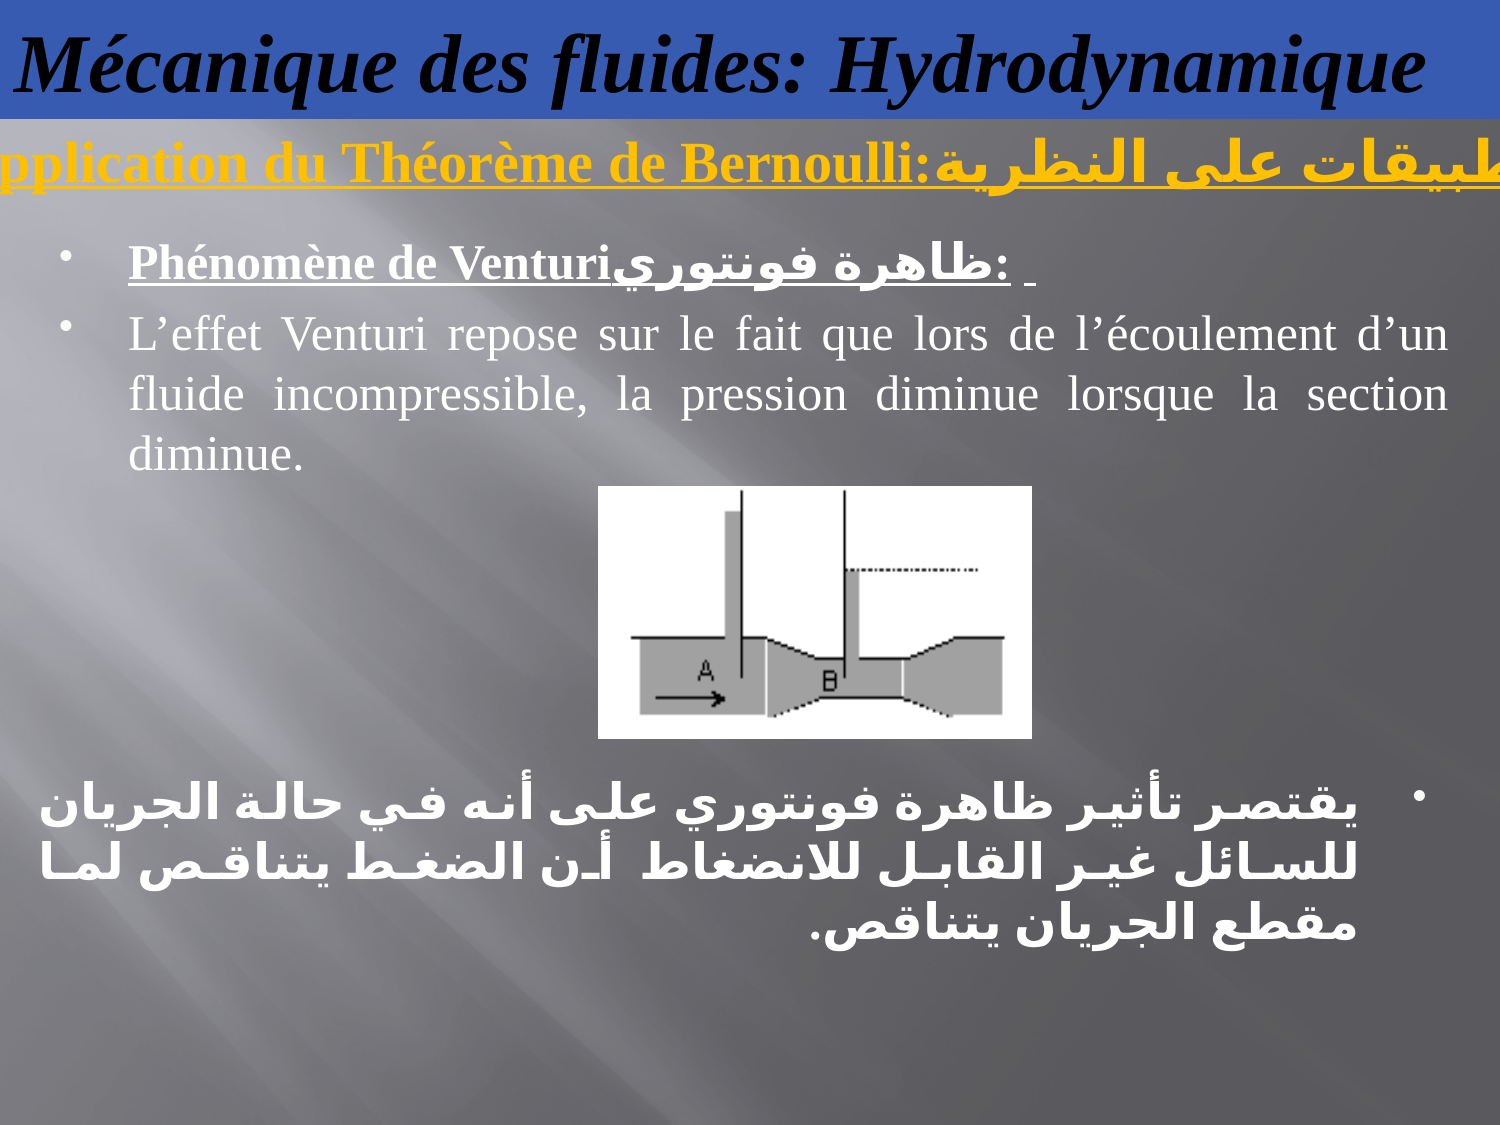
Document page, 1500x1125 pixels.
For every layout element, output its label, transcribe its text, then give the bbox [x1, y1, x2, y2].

title Mécanique des fluides: Hydrodynamique [0, 0, 1500, 117]
picture [598, 486, 1032, 739]
text_box Application du Théorème de Bernoulli:تطبيقات على النظرية [0, 117, 1500, 202]
list Phénomène de Venturiظاهرة فونتوري: L’effet Venturi repose sur le fait que lors de l’écoulement d’un fluide incompressible, la pression diminue lorsque la section diminue. يقتصر تأثير ظاهرة فونتوري على أنه في حالة الجريان للسائل غير القابل للانضغاط أن الضغط يتناقص لما مقطع الجريان يتناقص. [23, 222, 1465, 1090]
